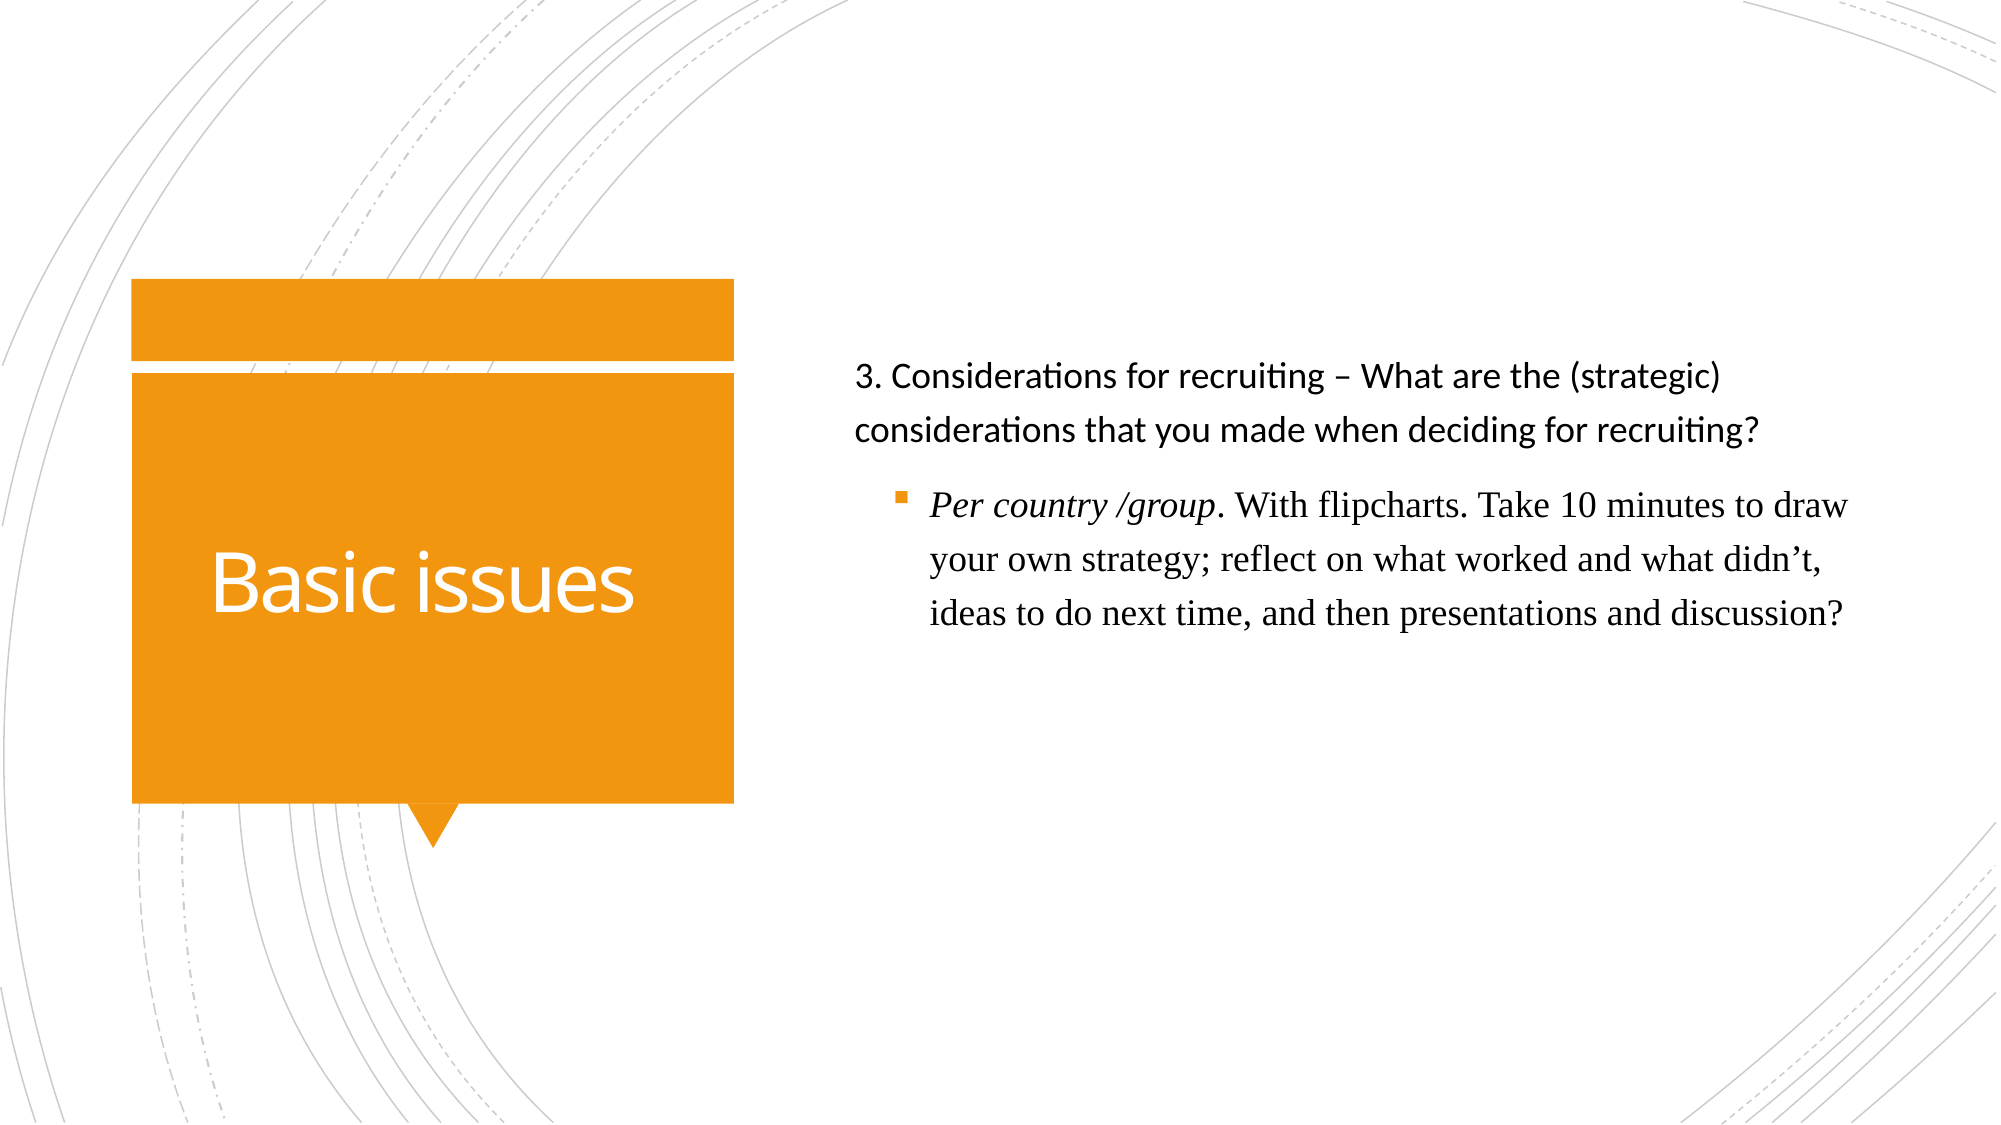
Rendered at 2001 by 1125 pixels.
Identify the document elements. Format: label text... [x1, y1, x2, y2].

list 3. Considerations for recruiting – What are the (strategic) considerations that you made when deciding for recruiting? Per country /group. With flipcharts. Take 10 minutes to draw your own strategy; reflect on what worked and what didn’t, ideas to do next time, and then presentations and discussion? [839, 131, 1871, 993]
title Basic issues [145, 385, 720, 789]
